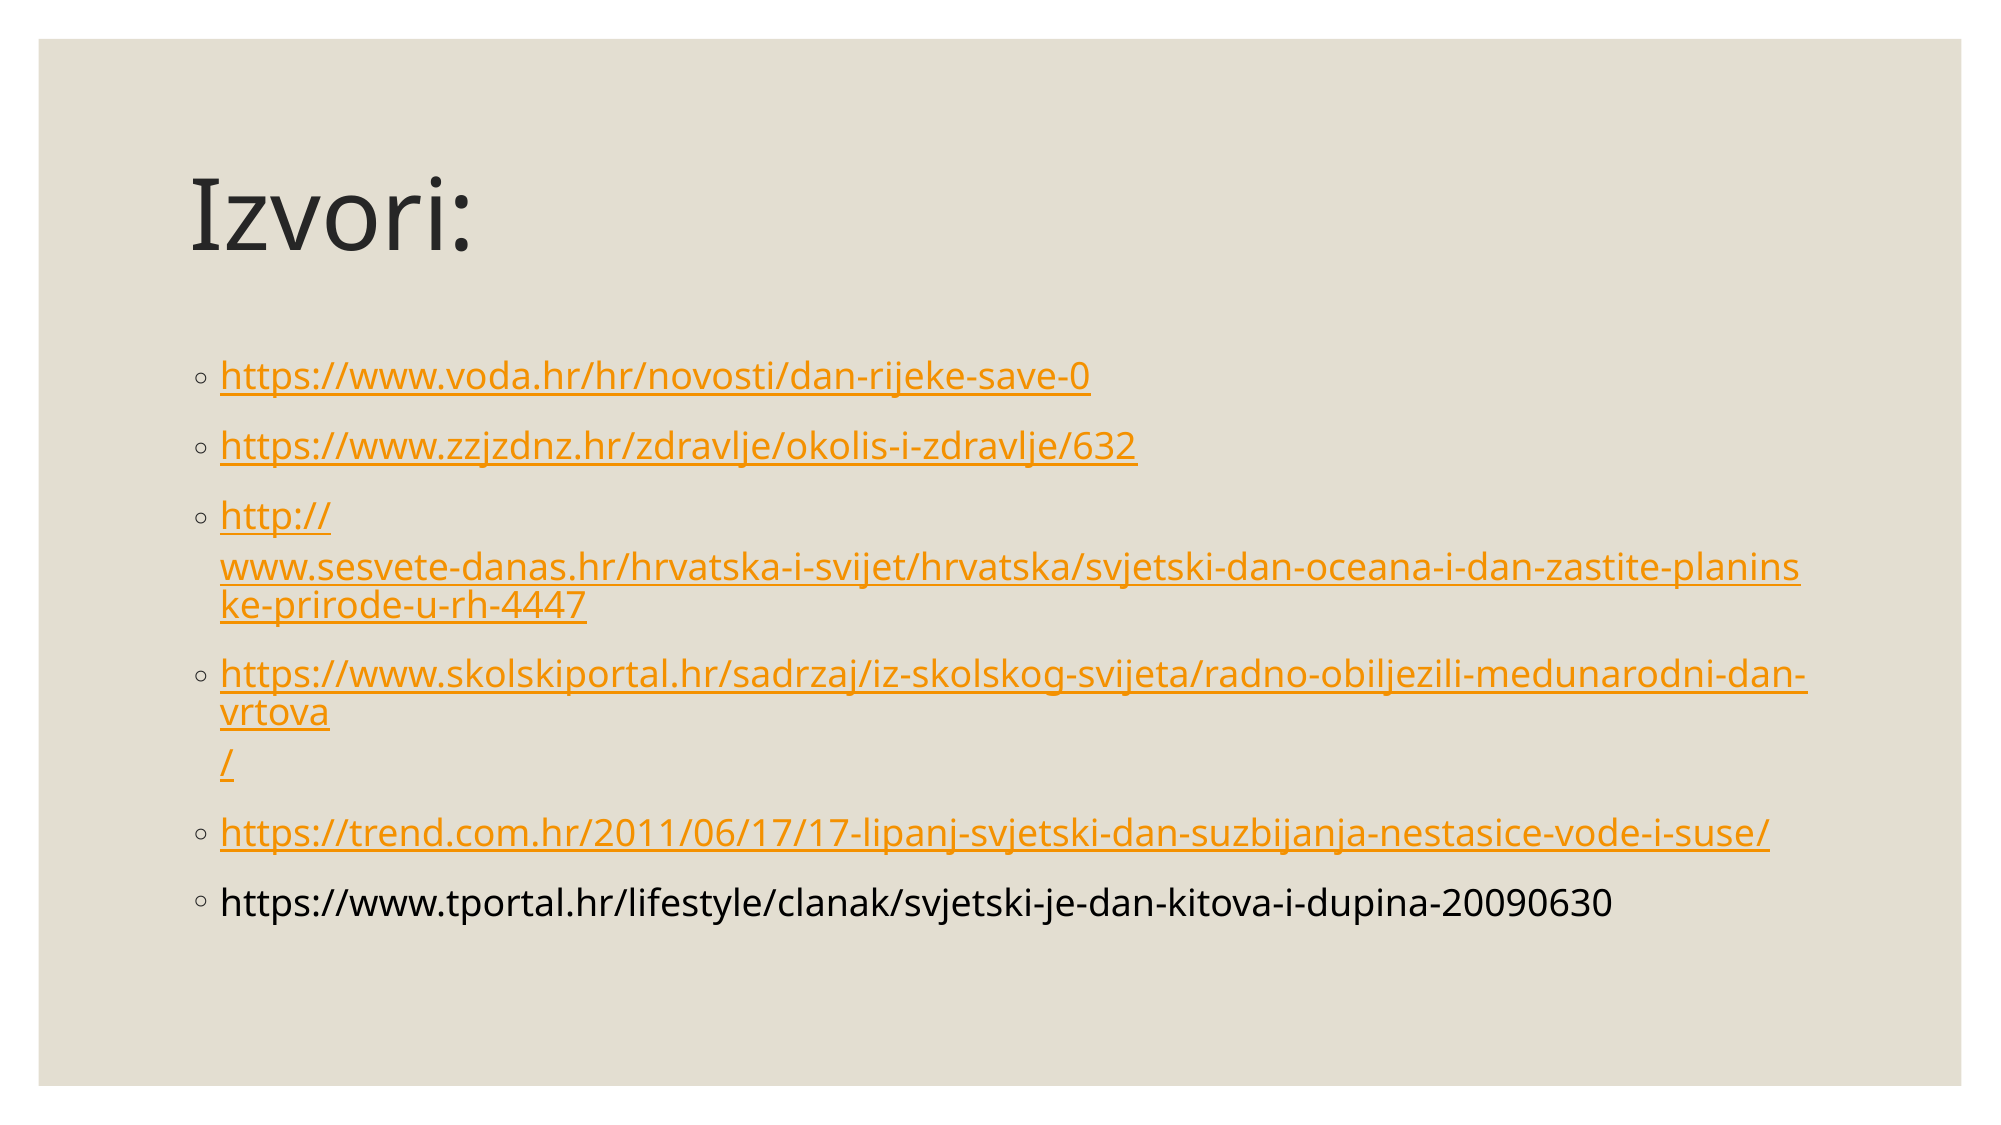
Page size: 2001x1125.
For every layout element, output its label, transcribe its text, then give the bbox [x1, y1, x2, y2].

list https://www.voda.hr/hr/novosti/dan-rijeke-save-0 https://www.zzjzdnz.hr/zdravlje/okolis-i-zdravlje/632 http://www.sesvete-danas.hr/hrvatska-i-svijet/hrvatska/svjetski-dan-oceana-i-dan-zastite-planinske-prirode-u-rh-4447 https://www.skolskiportal.hr/sadrzaj/iz-skolskog-svijeta/radno-obiljezili-medunarodni-dan-vrtova/ https://trend.com.hr/2011/06/17/17-lipanj-svjetski-dan-suzbijanja-nestasice-vode-i-suse/ https://www.tportal.hr/lifestyle/clanak/svjetski-je-dan-kitova-i-dupina-20090630 [174, 345, 1825, 990]
title Izvori: [174, 105, 1825, 331]
